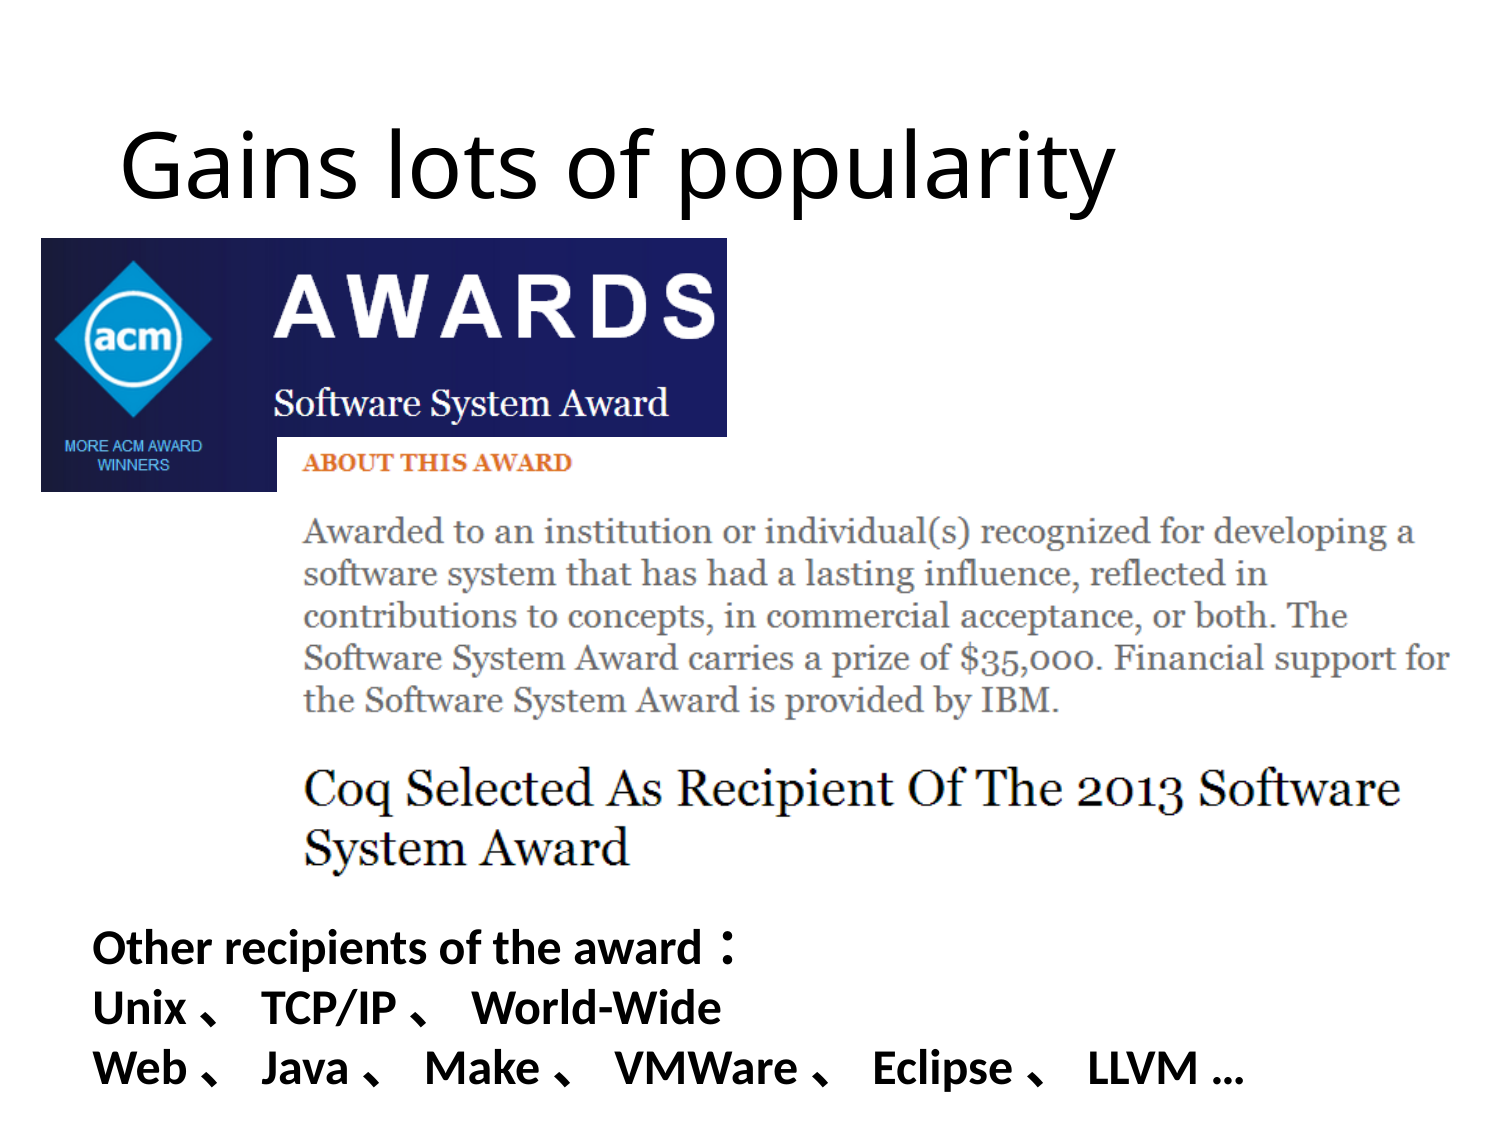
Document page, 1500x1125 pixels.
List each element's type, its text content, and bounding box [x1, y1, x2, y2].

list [41, 238, 727, 492]
text_box Other recipients of the award： Unix、TCP/IP、World-Wide Web、Java、Make、VMWare、Eclipse、LLVM … [77, 906, 1436, 1102]
title Gains lots of popularity [103, 59, 1397, 278]
picture [277, 437, 1467, 889]
